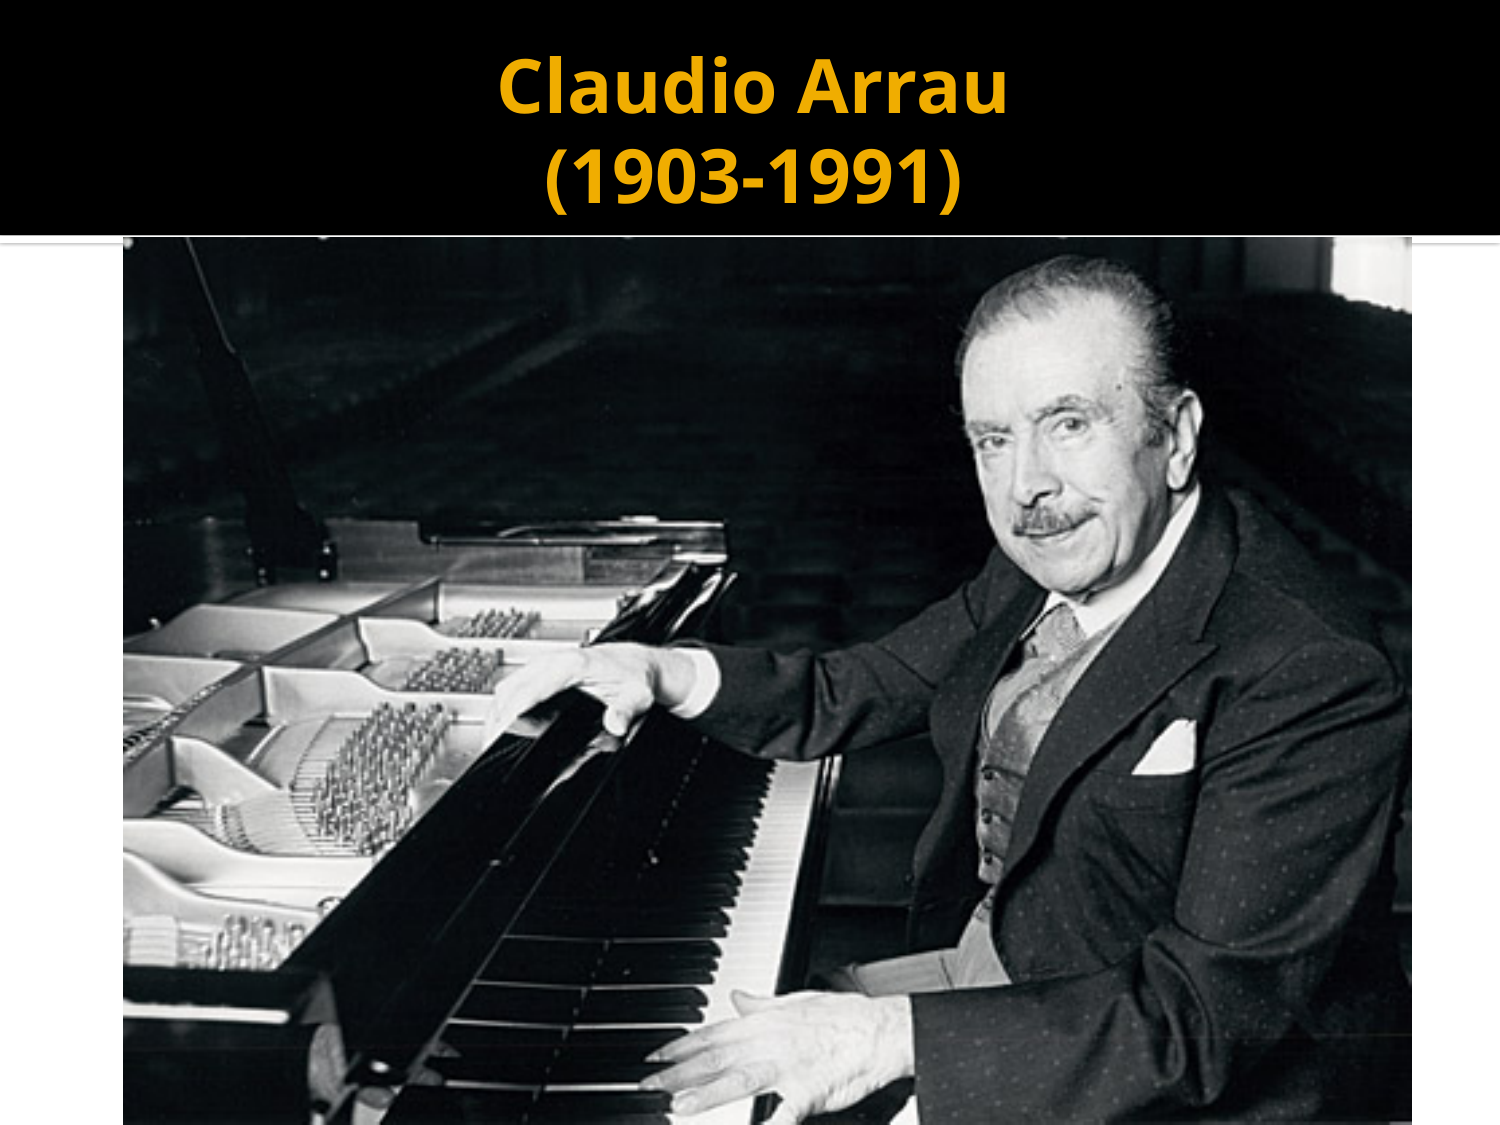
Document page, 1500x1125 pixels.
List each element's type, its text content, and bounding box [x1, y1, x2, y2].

title Claudio Arrau (1903-1991) [75, 25, 1425, 231]
picture [123, 237, 1412, 1125]
